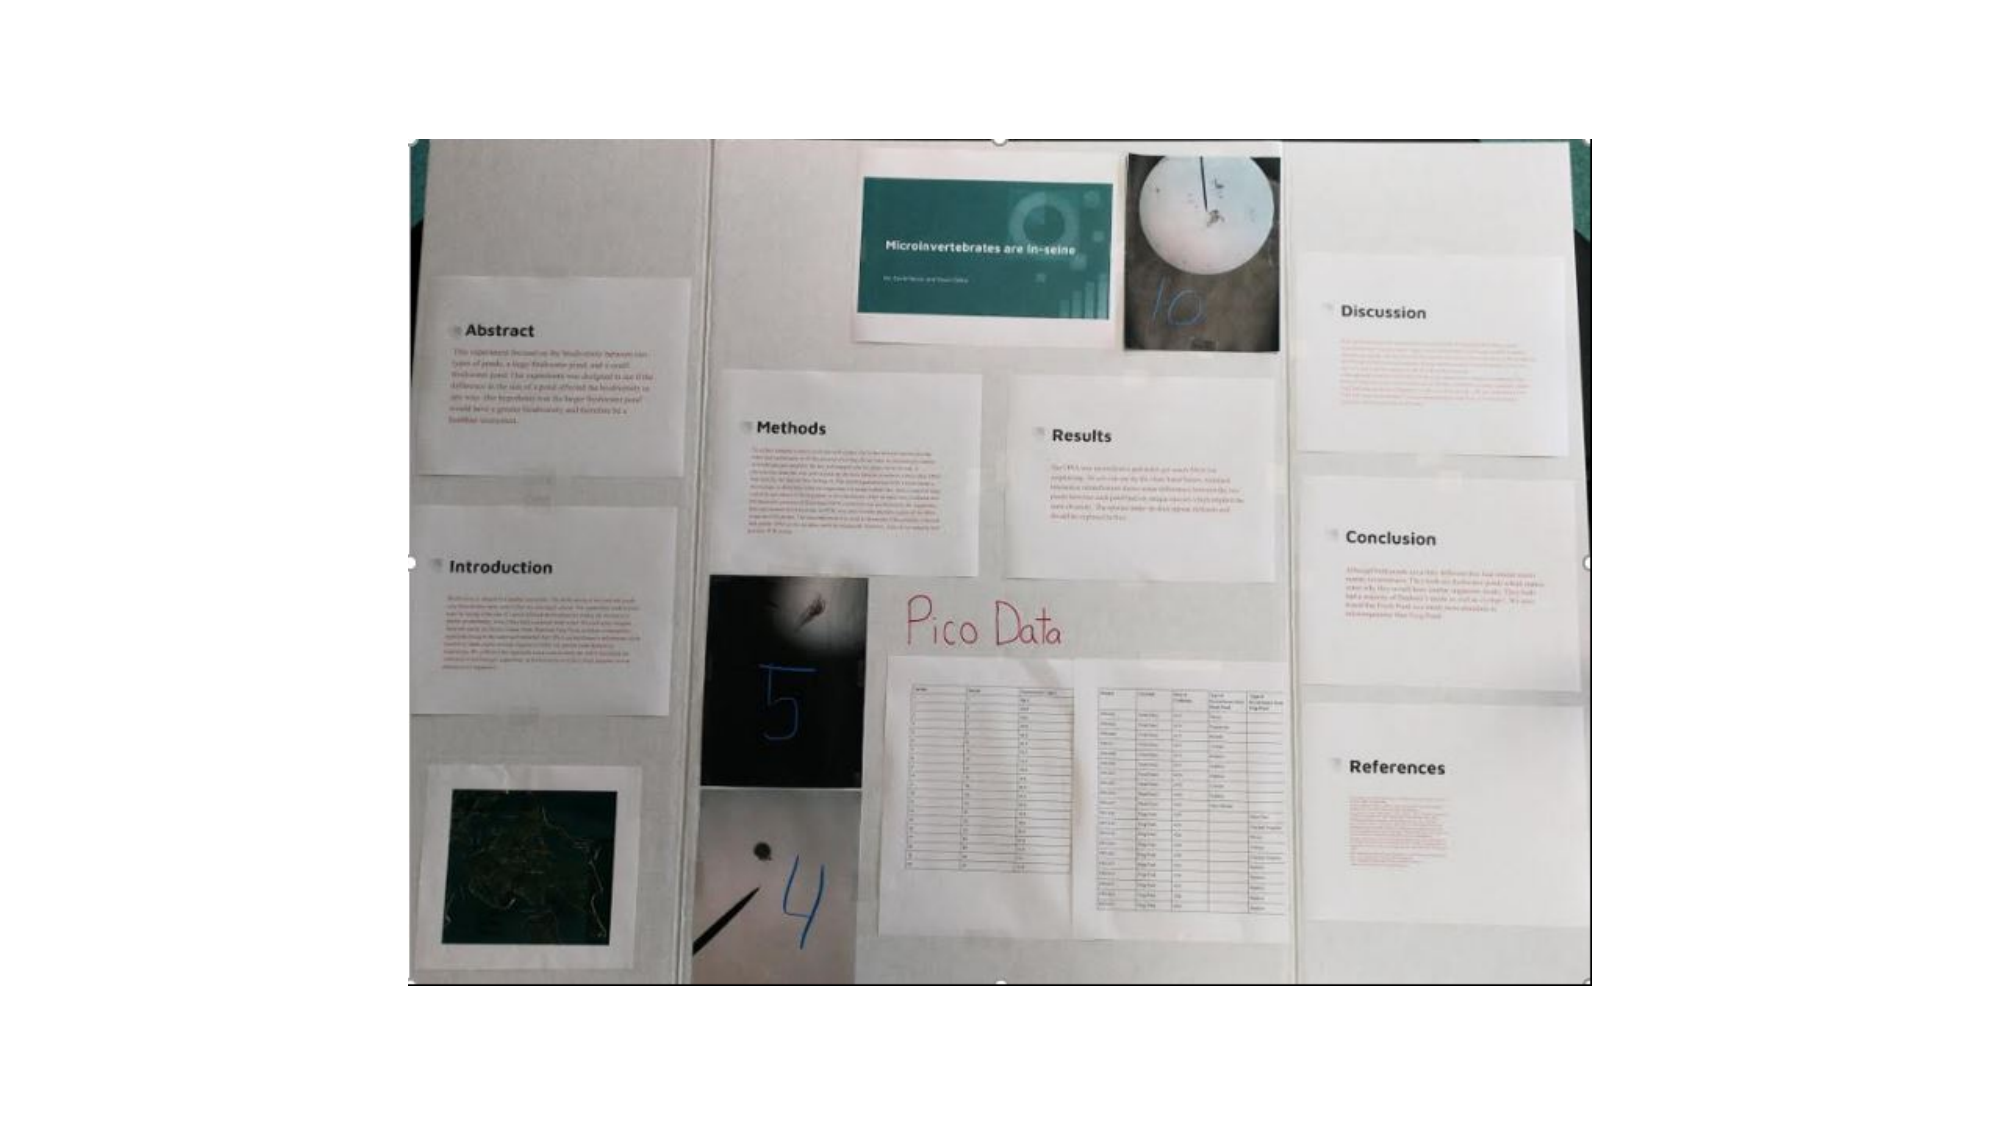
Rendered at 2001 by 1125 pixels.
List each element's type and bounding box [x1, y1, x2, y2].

picture [408, 138, 1592, 986]
